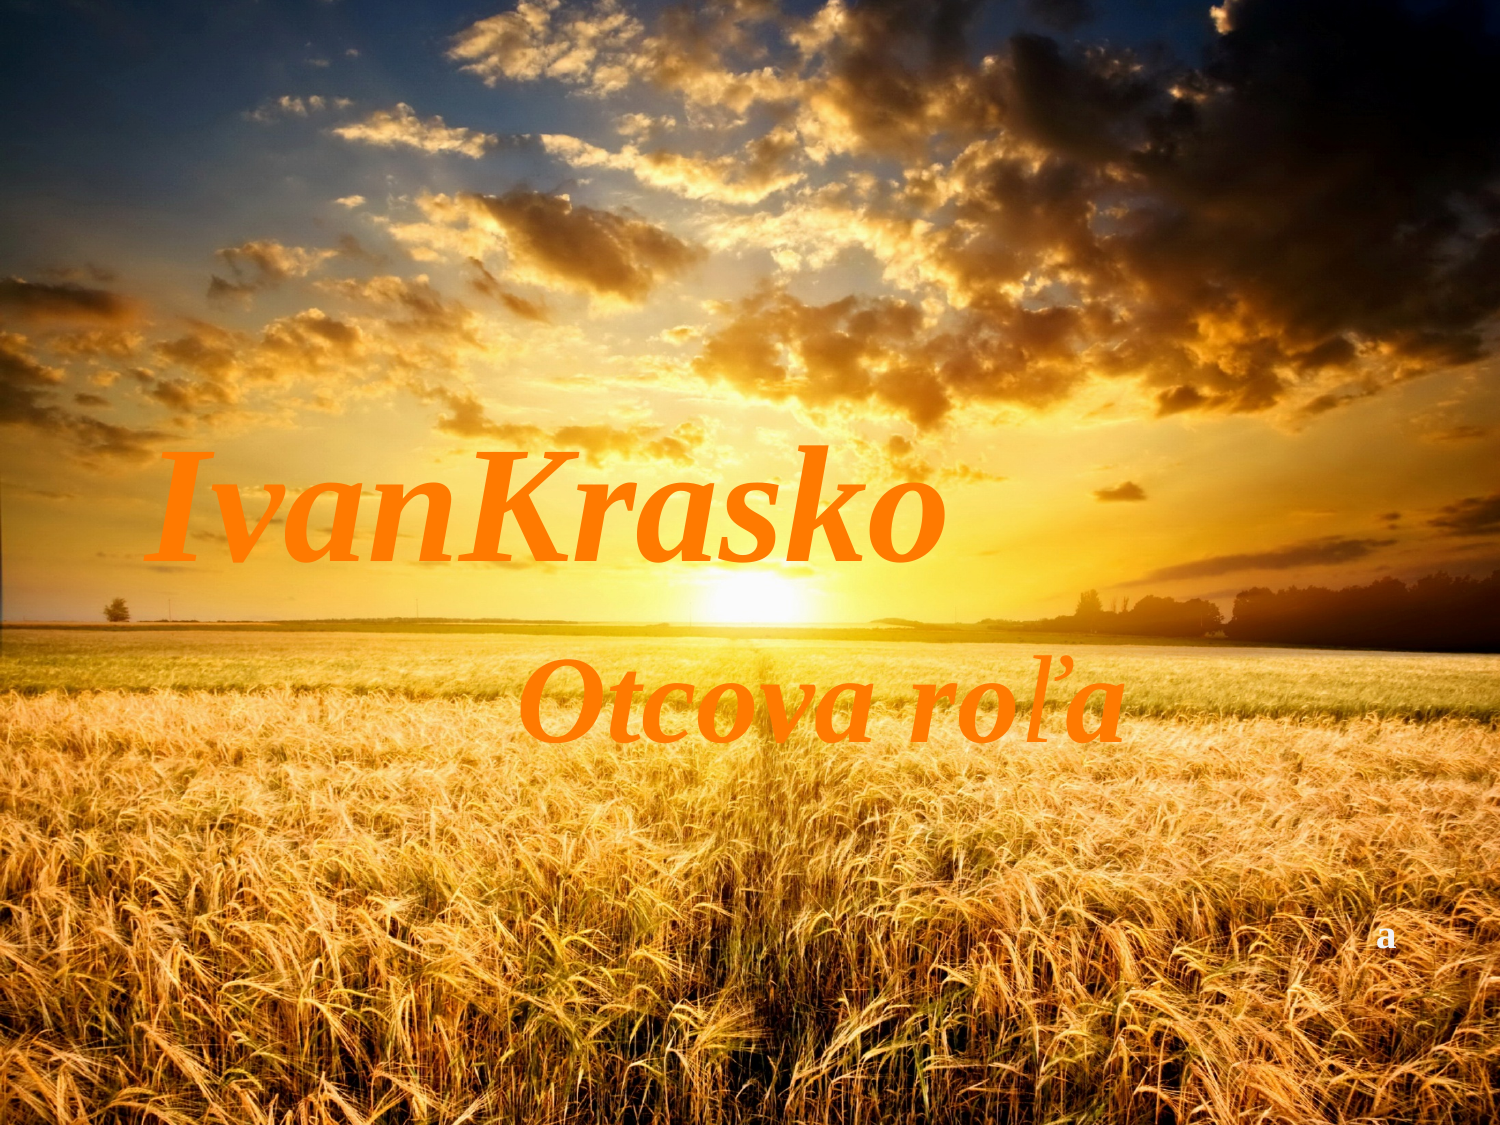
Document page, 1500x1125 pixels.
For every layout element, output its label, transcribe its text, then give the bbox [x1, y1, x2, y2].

text_box Otcova roľa a [501, 609, 1412, 965]
picture [0, 0, 1500, 1125]
title IvanKrasko [0, 338, 1187, 603]
